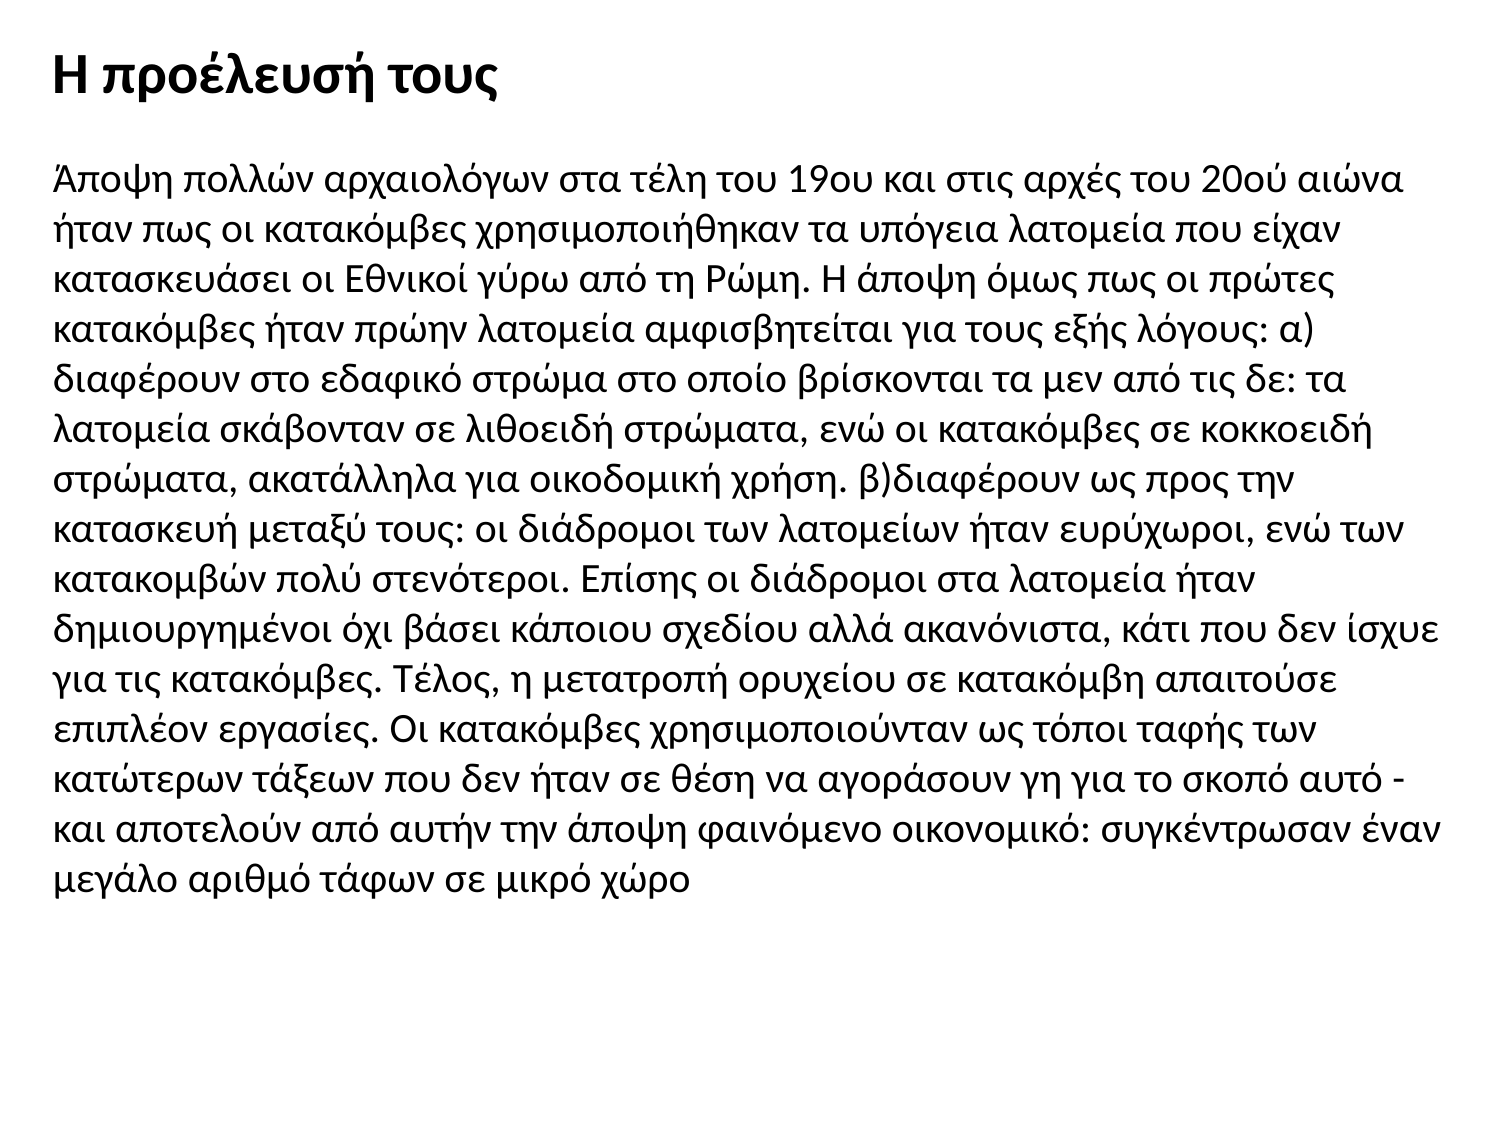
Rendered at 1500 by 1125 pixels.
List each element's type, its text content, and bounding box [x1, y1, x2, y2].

text_box Η προέλευσή τους Άποψη πολλών αρχαιολόγων στα τέλη του 19ου και στις αρχές του 20ού αιώνα ήταν πως οι κατακόμβες χρησιμοποιήθηκαν τα υπόγεια λατομεία που είχαν κατασκευάσει οι Εθνικοί γύρω από τη Ρώμη. Η άποψη όμως πως οι πρώτες κατακόμβες ήταν πρώην λατομεία αμφισβητείται για τους εξής λόγους: α) διαφέρουν στο εδαφικό στρώμα στο οποίο βρίσκονται τα μεν από τις δε: τα λατομεία σκάβονταν σε λιθοειδή στρώματα, ενώ οι κατακόμβες σε κοκκοειδή στρώματα, ακατάλληλα για οικοδομική χρήση. β)διαφέρουν ως προς την κατασκευή μεταξύ τους: οι διάδρομοι των λατομείων ήταν ευρύχωροι, ενώ των κατακομβών πολύ στενότεροι. Επίσης οι διάδρομοι στα λατομεία ήταν δημιουργημένοι όχι βάσει κάποιου σχεδίου αλλά ακανόνιστα, κάτι που δεν ίσχυε για τις κατακόμβες. Τέλος, η μετατροπή ορυχείου σε κατακόμβη απαιτούσε επιπλέον εργασίες. Οι κατακόμβες χρησιμοποιούνταν ως τόποι ταφής των κατώτερων τάξεων που δεν ήταν σε θέση να αγοράσουν γη για το σκοπό αυτό - και αποτελούν από αυτήν την άποψη φαινόμενο οικονομικό: συγκέντρωσαν έναν μεγάλο αριθμό τάφων σε μικρό χώρο [38, 28, 1462, 909]
